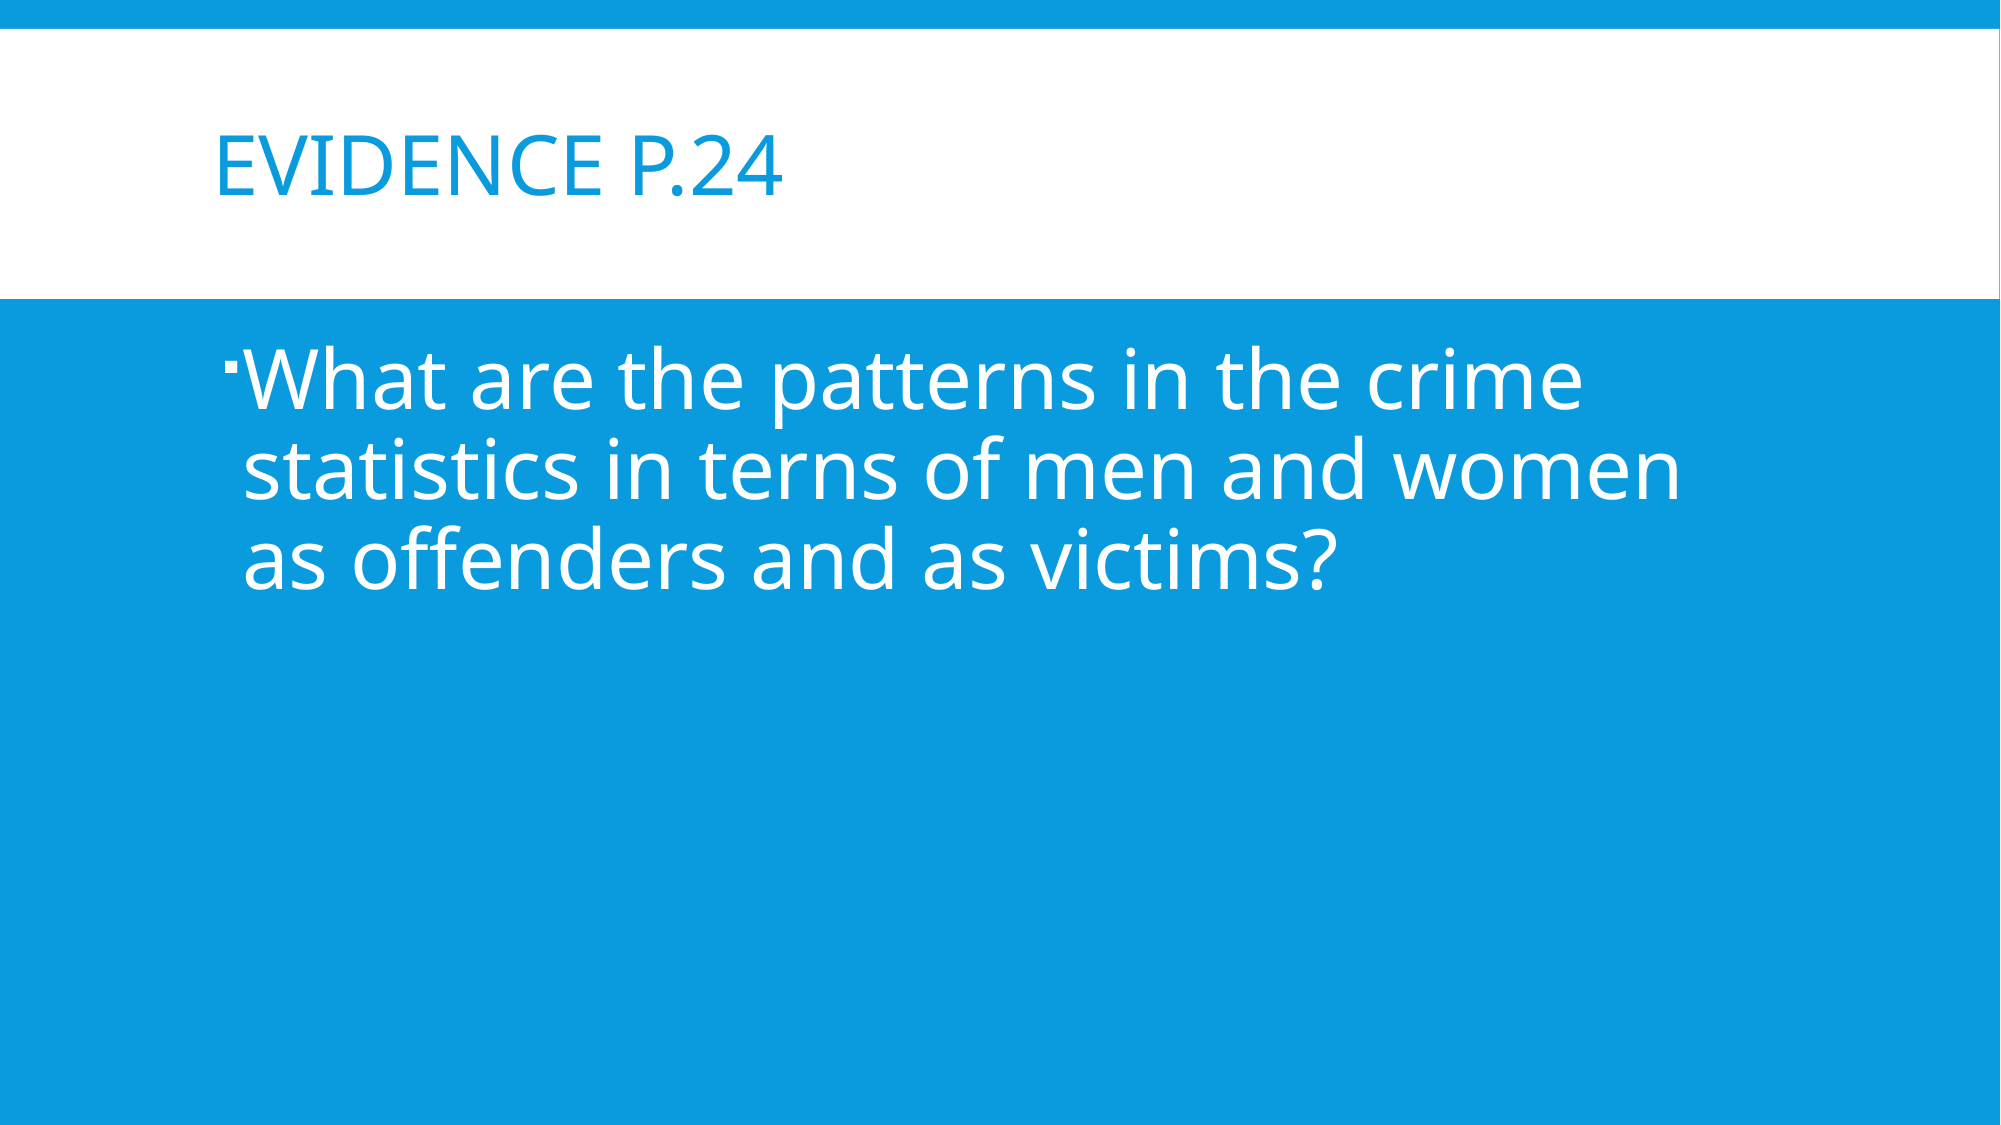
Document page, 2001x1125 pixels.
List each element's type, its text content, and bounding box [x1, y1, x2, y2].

list What are the patterns in the crime statistics in terns of men and women as offenders and as victims? [197, 329, 1803, 1020]
title Evidence p.24 [197, 46, 1803, 295]
